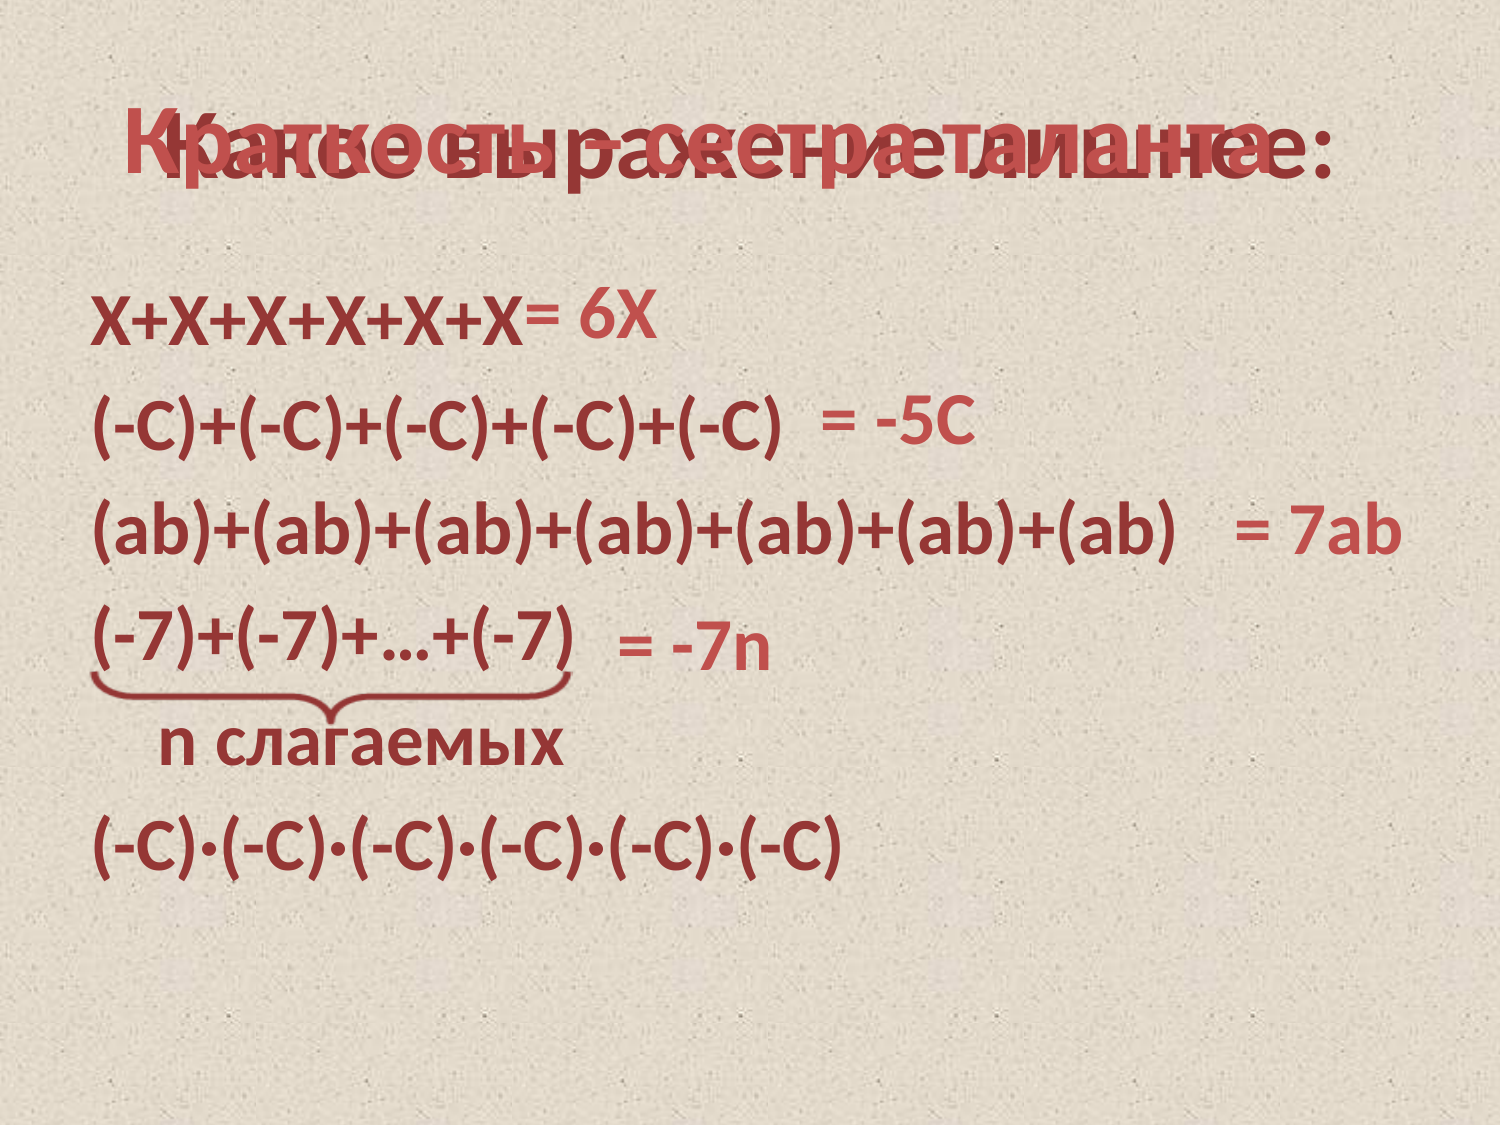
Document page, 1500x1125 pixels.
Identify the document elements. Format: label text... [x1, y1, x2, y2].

list Х+Х+Х+Х+Х+Х (-С)+(-С)+(-С)+(-С)+(-С) (ab)+(ab)+(ab)+(ab)+(ab)+(ab)+(ab) (-7)+(-7)+…+(-7) n слагаемых (-С)·(-С)·(-С)·(-С)·(-С)·(-С) [74, 262, 1426, 1107]
picture [0, 0, 1500, 1125]
title Какое выражение лишнее: [74, 44, 1426, 233]
